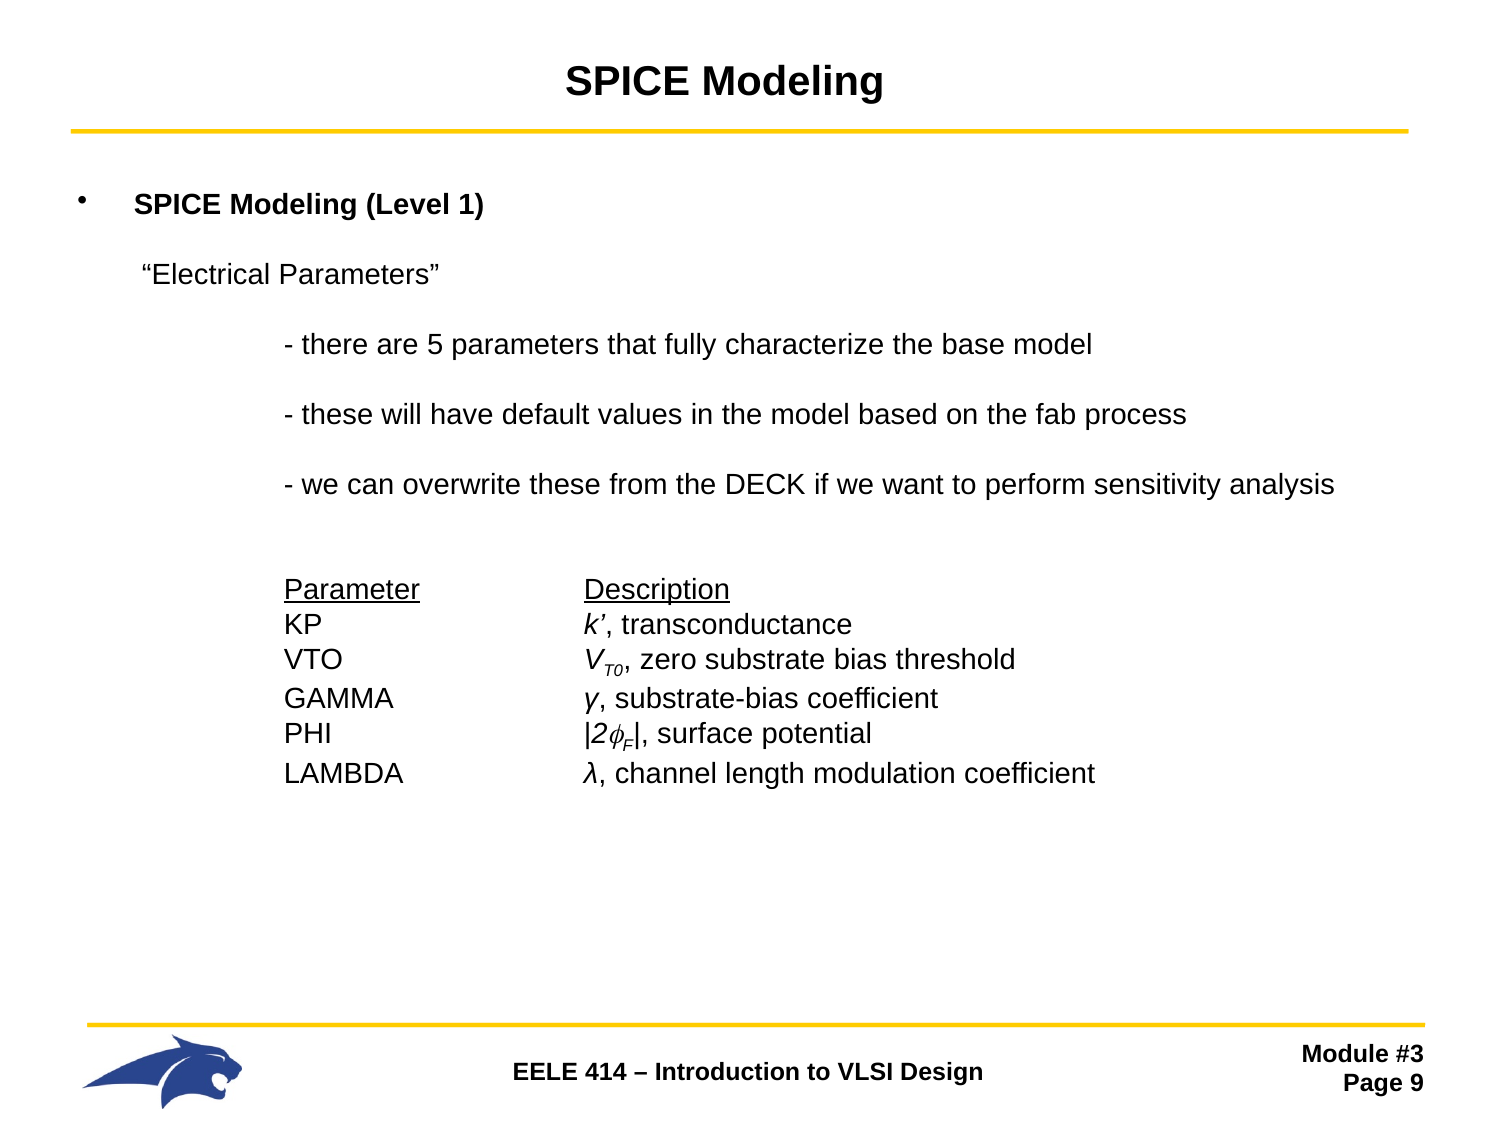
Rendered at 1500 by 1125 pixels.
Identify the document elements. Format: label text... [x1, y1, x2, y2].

picture [82, 1034, 242, 1109]
title SPICE Modeling [87, 37, 1363, 120]
list SPICE Modeling (Level 1) “Electrical Parameters” - there are 5 parameters that fully characterize the base model - these will have default values in the model based on the fab process - we can overwrite these from the DECK if we want to perform sensitivity analysis Parameter Description KP k’, transconductance VTO VT0, zero substrate bias threshold GAMMA γ, substrate-bias coefficient PHI |2F|, surface potential LAMBDA λ, channel length modulation coefficient [62, 177, 1465, 941]
